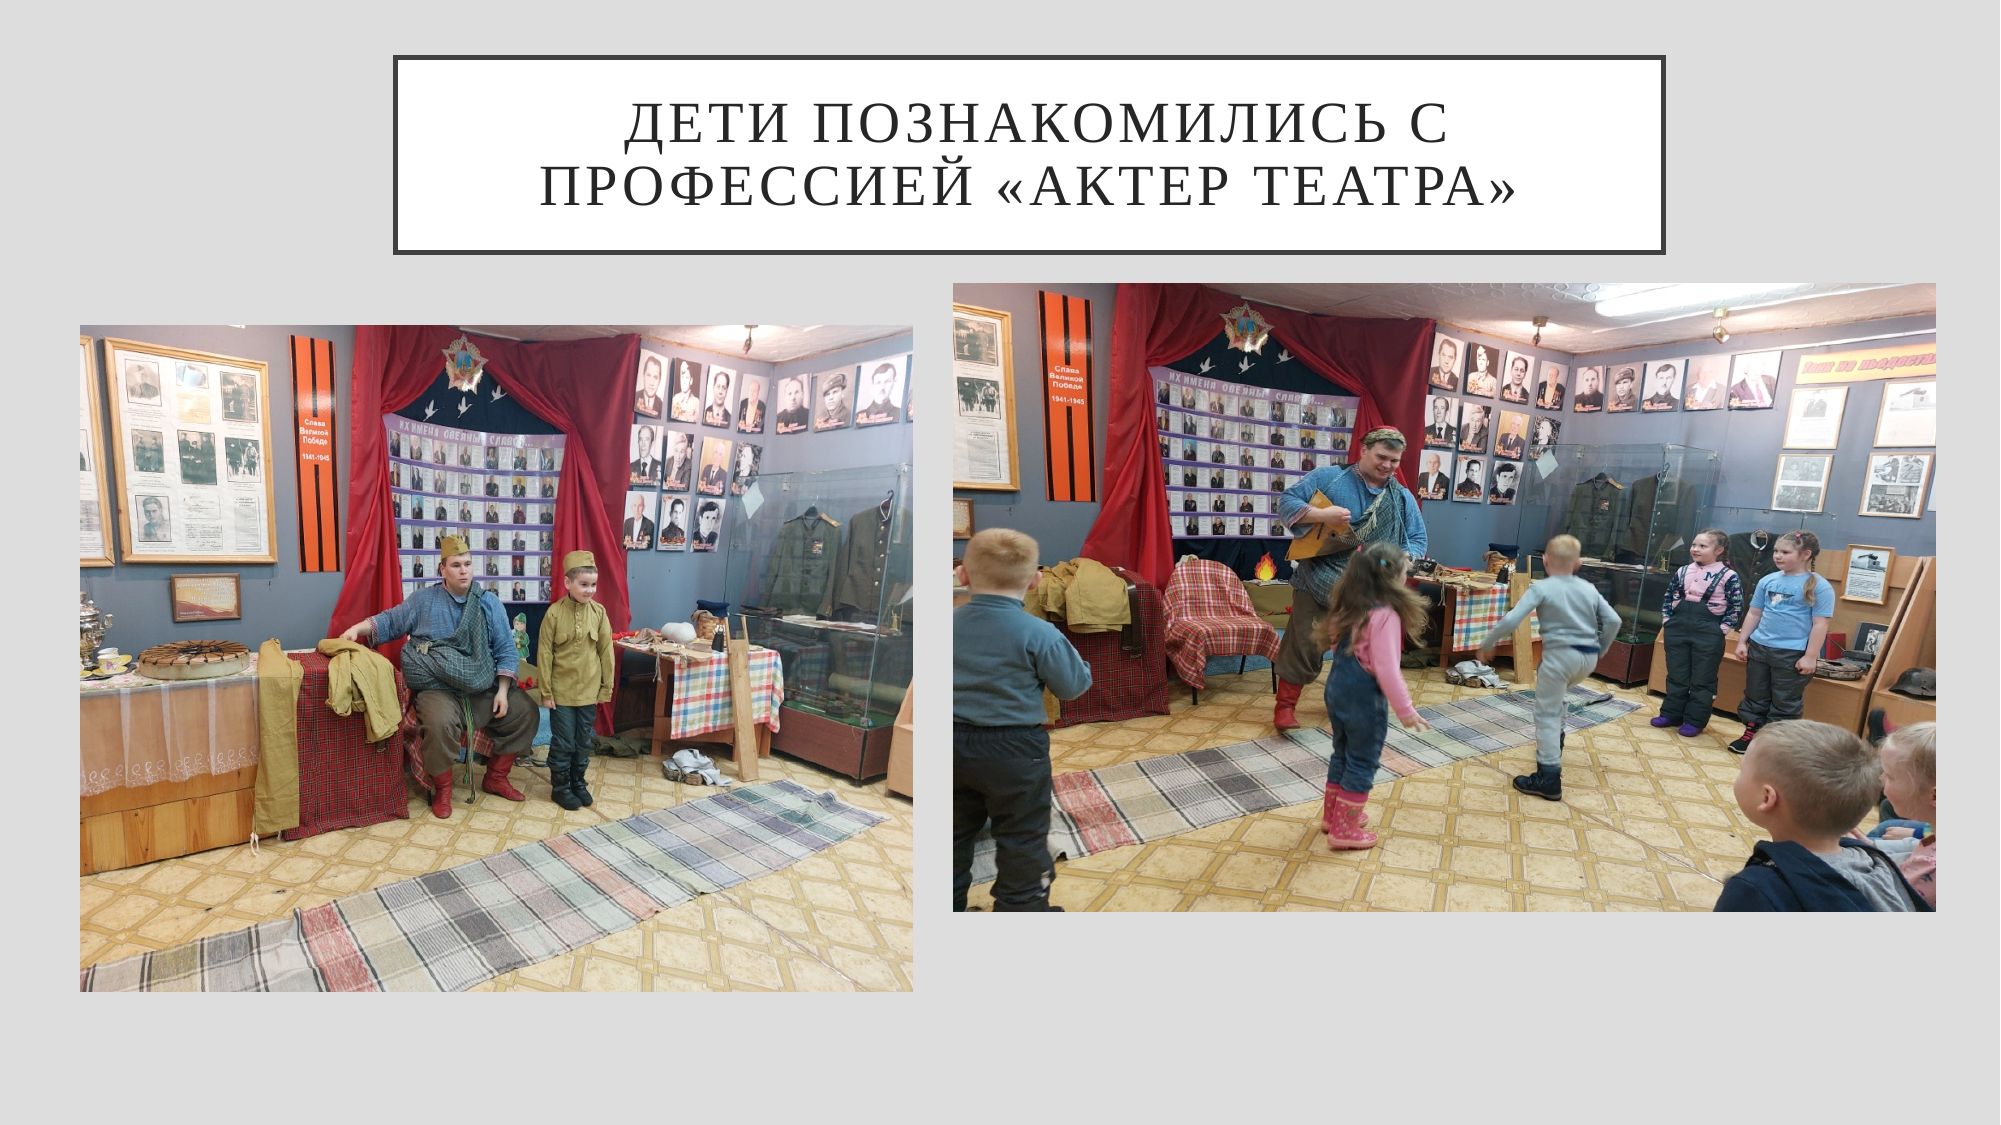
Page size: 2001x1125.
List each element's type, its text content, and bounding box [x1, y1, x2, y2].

title Дети познакомились с профессией «Актер театра» [393, 55, 1666, 255]
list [80, 325, 913, 992]
picture [953, 283, 1936, 912]
